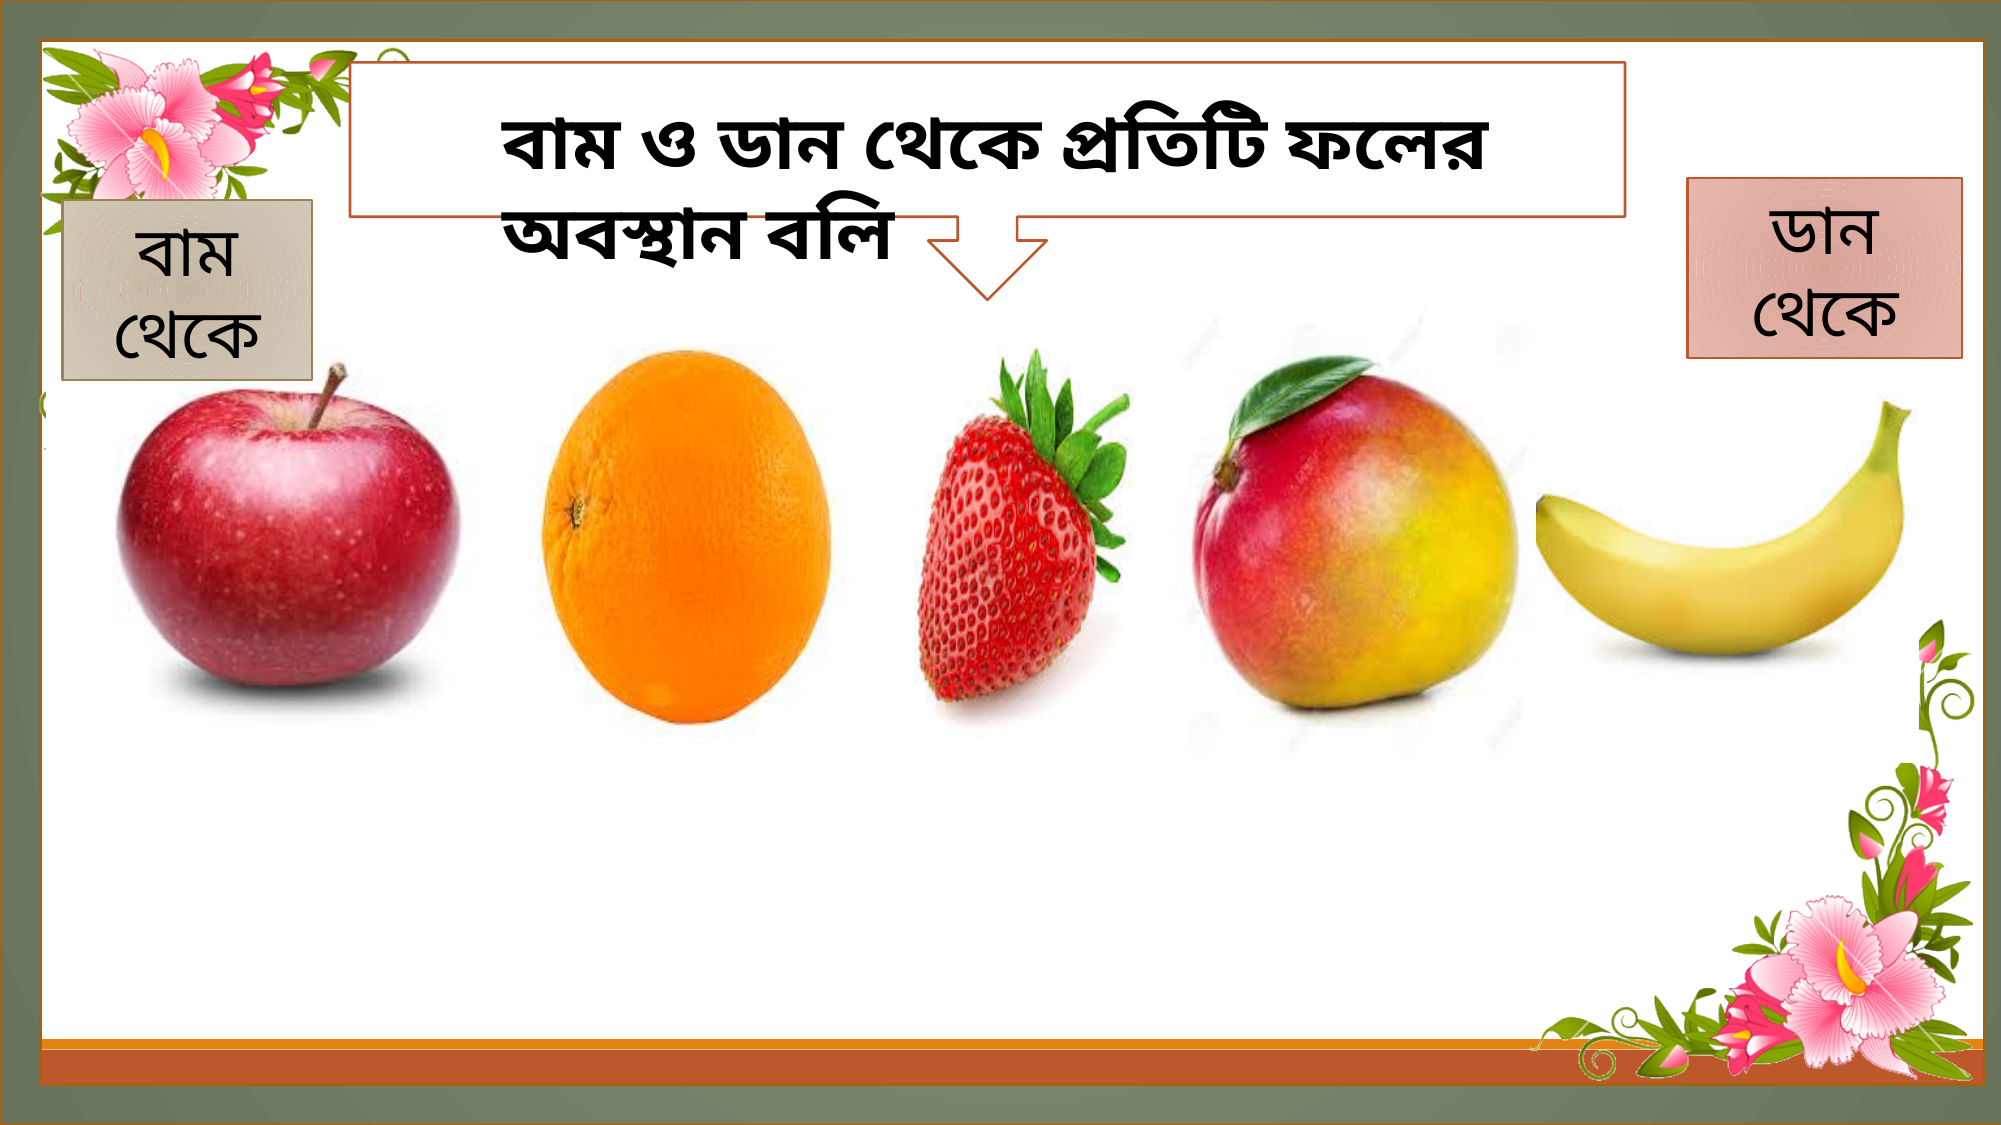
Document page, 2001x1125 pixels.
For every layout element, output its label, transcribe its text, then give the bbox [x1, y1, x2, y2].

text_box বাম ও ডান থেকে প্রতিটি ফলের অবস্থান বলি [487, 87, 1538, 283]
text_box [968, 283, 1007, 301]
text_box ডান থেকে [1686, 177, 1963, 359]
text_box [470, 61, 1627, 219]
picture [36, 39, 1977, 1088]
text_box [0, 0, 2000, 1125]
